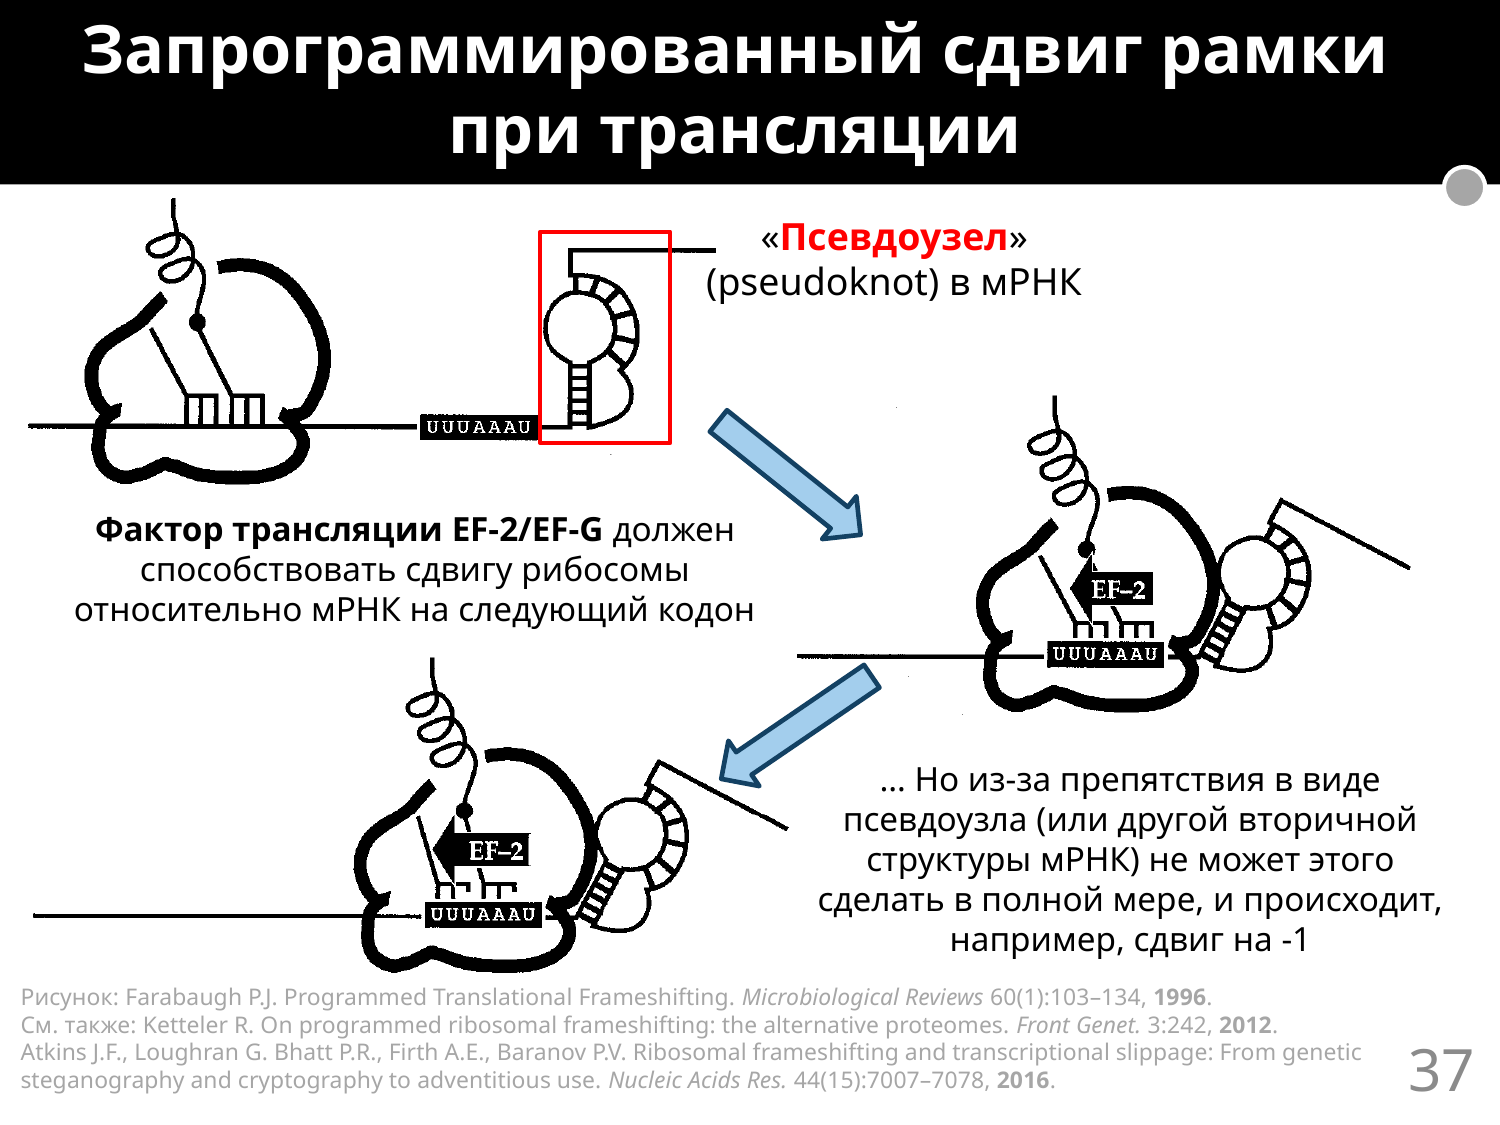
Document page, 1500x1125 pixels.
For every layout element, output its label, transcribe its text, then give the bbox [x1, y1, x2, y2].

picture [17, 195, 1422, 984]
text_box Рисунок: Farabaugh P.J. Programmed Translational Frameshifting. Microbiological Reviews 60(1):103–134, 1996. См. также: Ketteler R. On programmed ribosomal frameshifting: the alternative proteomes. Front Genet. 3:242, 2012. Atkins J.F., Loughran G. Bhatt P.R., Firth A.E., Baranov P.V. Ribosomal frameshifting and transcriptional slippage: From genetic steganography and cryptography to adventitious use. Nucleic Acids Res. 44(15):7007–7078, 2016. [5, 975, 1412, 1101]
text_box … Но из-за препятствия в виде псевдоузла (или другой вторичной структуры мРНК) не может этого сделать в полной мере, и происходит, например, сдвиг на -1 [801, 751, 1472, 966]
text_box Запрограммированный сдвиг рамки при трансляции [5, 0, 1465, 175]
text_box Фактор трансляции EF-2/EF-G должен способствовать сдвигу рибосомы относительно мРНК на следующий кодон [29, 500, 627, 636]
slide_number 37 [1139, 1042, 1490, 1103]
text_box «Псевдоузел» (pseudoknot) в мРНК [732, 205, 1117, 311]
